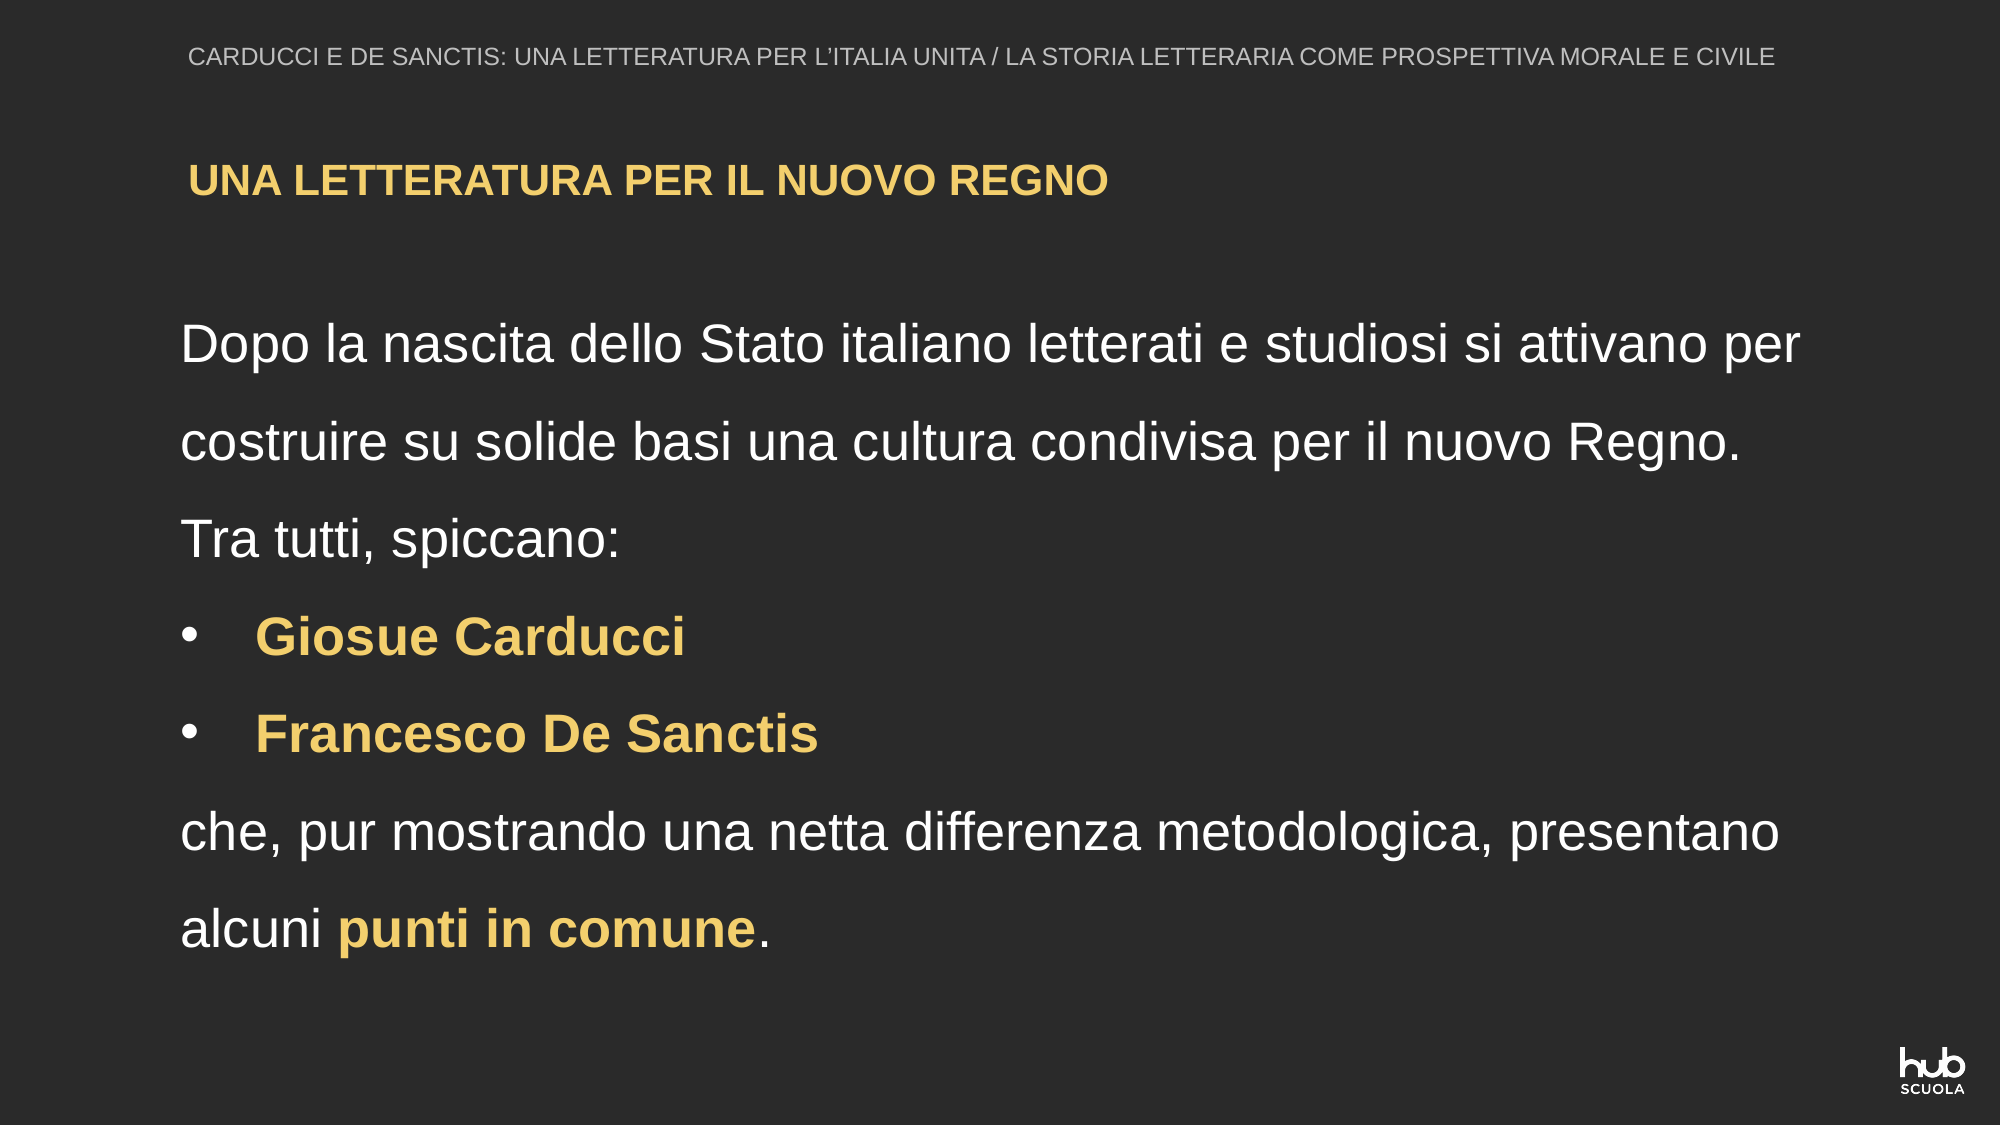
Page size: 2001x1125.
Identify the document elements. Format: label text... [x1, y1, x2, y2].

picture [1900, 1047, 1966, 1095]
text_box Dopo la nascita dello Stato italiano letterati e studiosi si attivano per costruire su solide basi una cultura condivisa per il nuovo Regno. Tra tutti, spiccano: Giosue Carducci Francesco De Sanctis che, pur mostrando una netta differenza metodologica, presentano alcuni punti in comune. [173, 268, 1929, 870]
list UNA LETTERATURA PER IL NUOVO REGNO [173, 150, 1827, 214]
text_box CARDUCCI E DE SANCTIS: UNA LETTERATURA PER L’ITALIA UNITA / LA STORIA LETTERARIA COME PROSPETTIVA MORALE E CIVILE [173, 17, 1929, 94]
